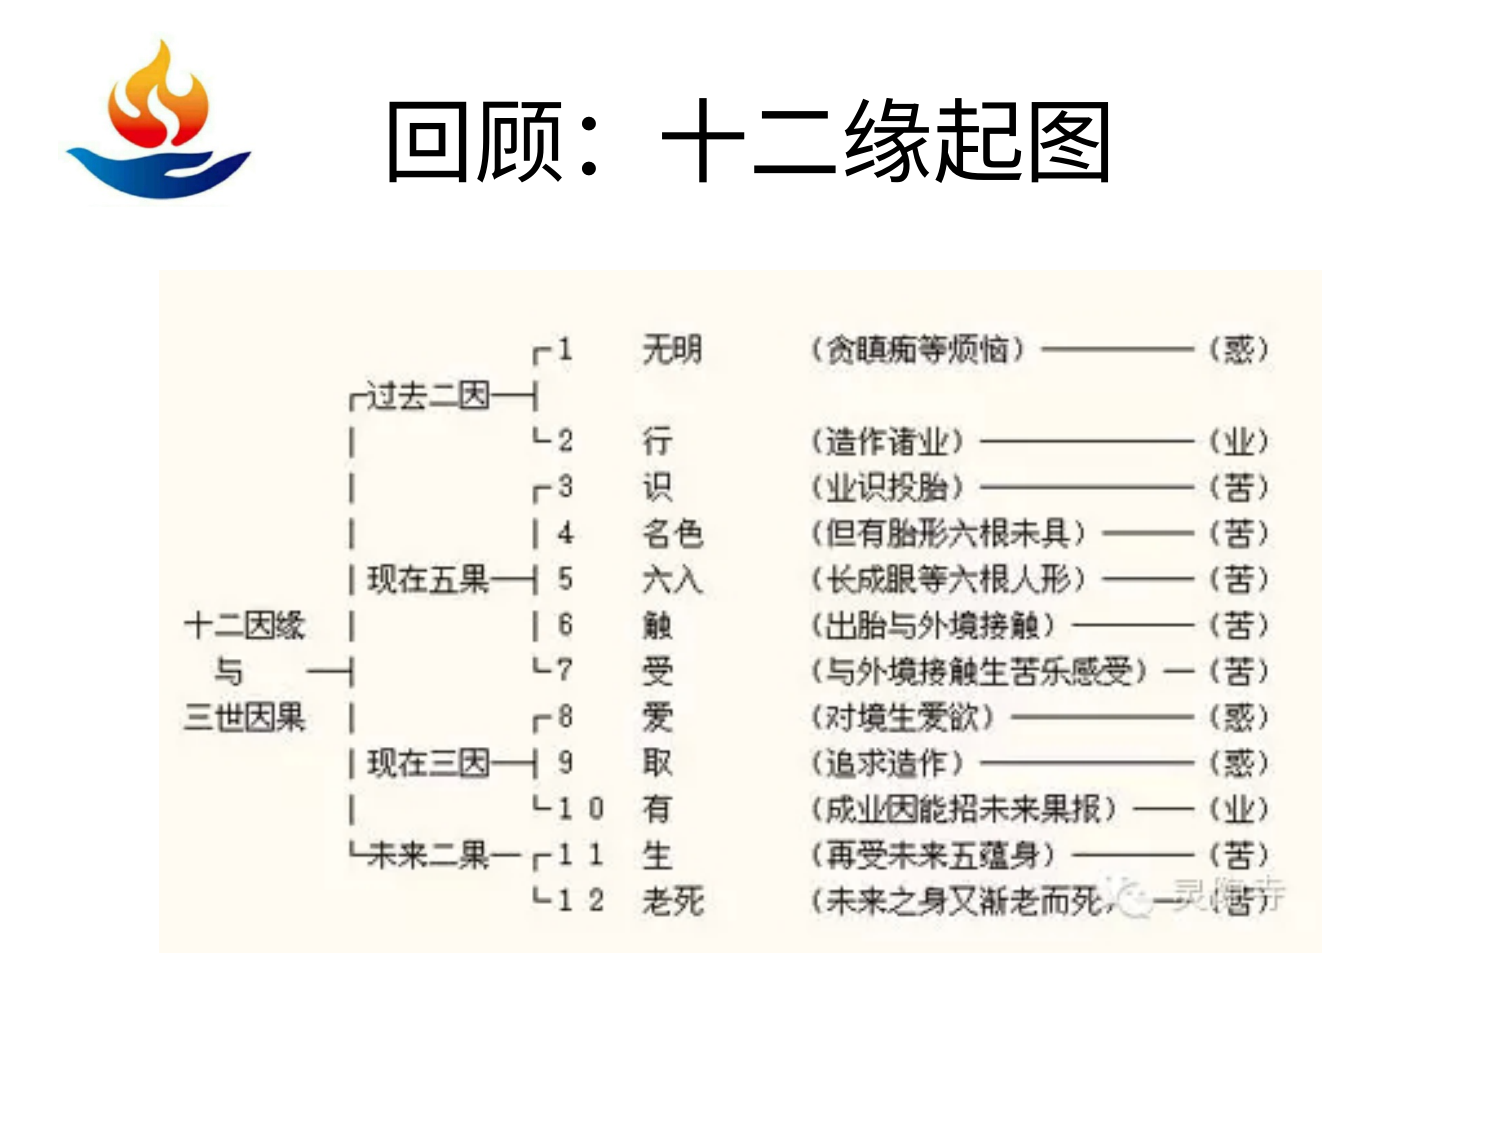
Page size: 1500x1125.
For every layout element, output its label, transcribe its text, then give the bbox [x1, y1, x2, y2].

picture [58, 31, 260, 233]
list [159, 270, 1322, 953]
title 回顾：十二缘起图 [265, 45, 1425, 233]
